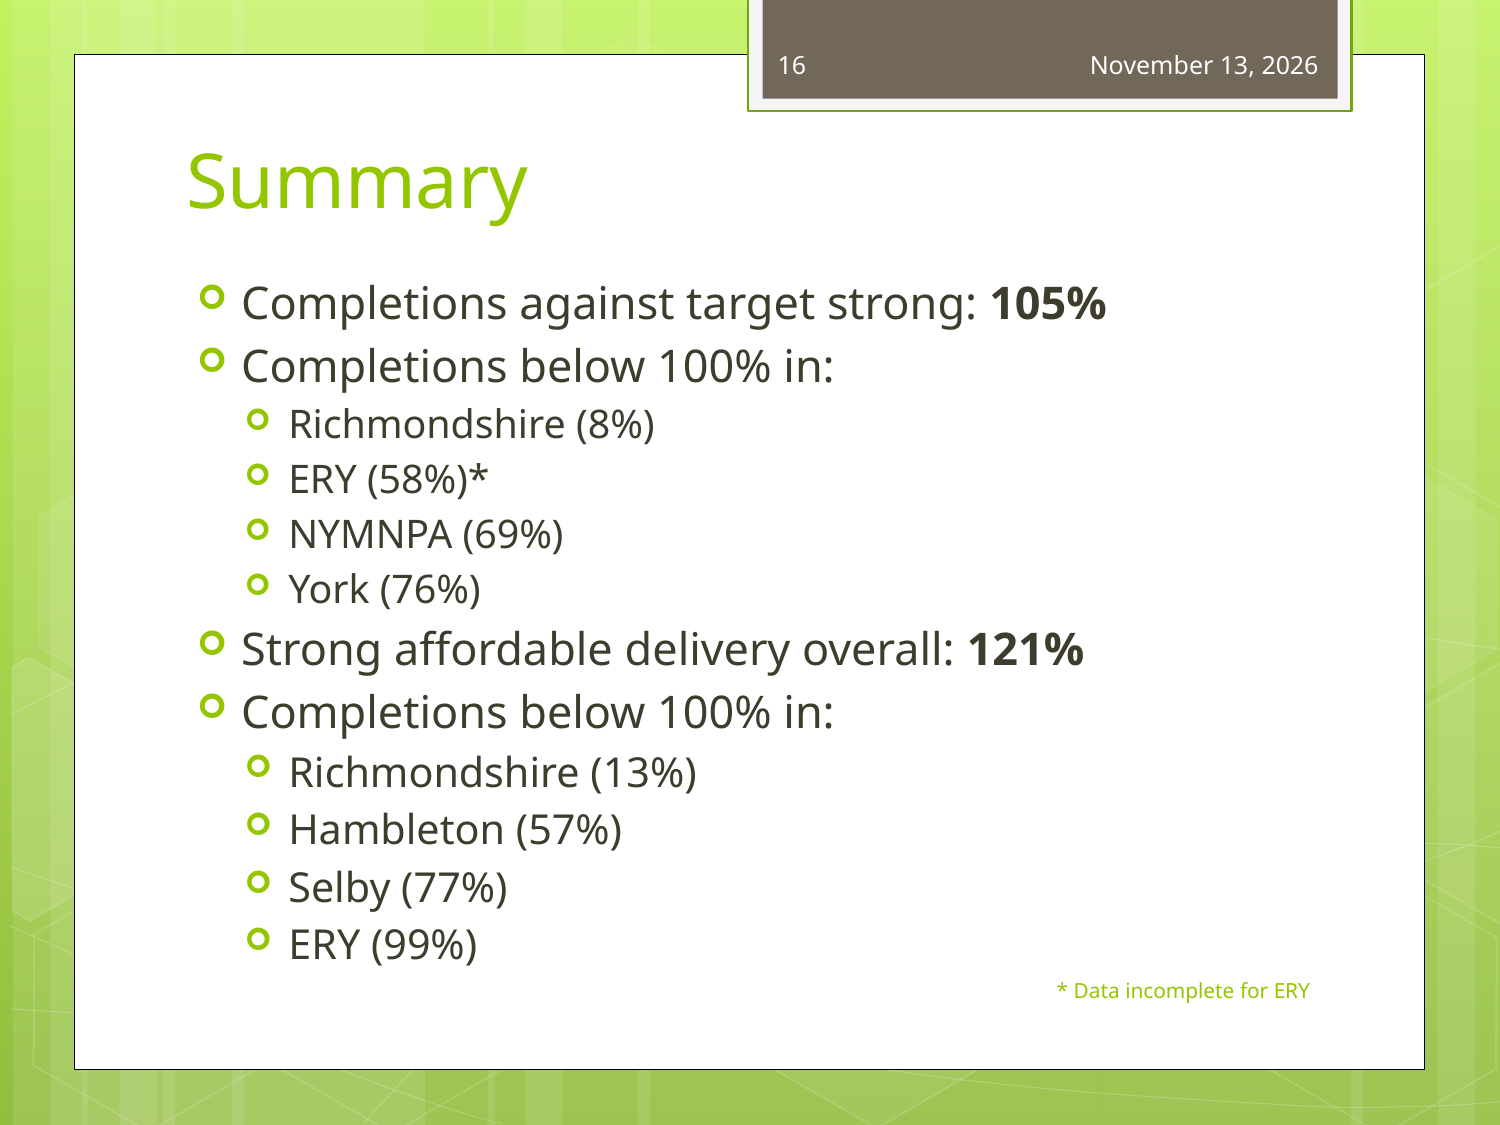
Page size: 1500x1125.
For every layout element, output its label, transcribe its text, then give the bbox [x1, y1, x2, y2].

slide_number 16 [762, 36, 982, 97]
footer * Data incomplete for ERY [561, 960, 1336, 1020]
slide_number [983, 36, 1334, 97]
list Completions against target strong: 105% Completions below 100% in: Richmondshire (8%) ERY (58%)* NYMNPA (69%) York (76%) Strong affordable delivery overall: 121% Completions below 100% in: Richmondshire (13%) Hambleton (57%) Selby (77%) ERY (99%) [171, 267, 1283, 976]
title Summary [171, 125, 1324, 232]
